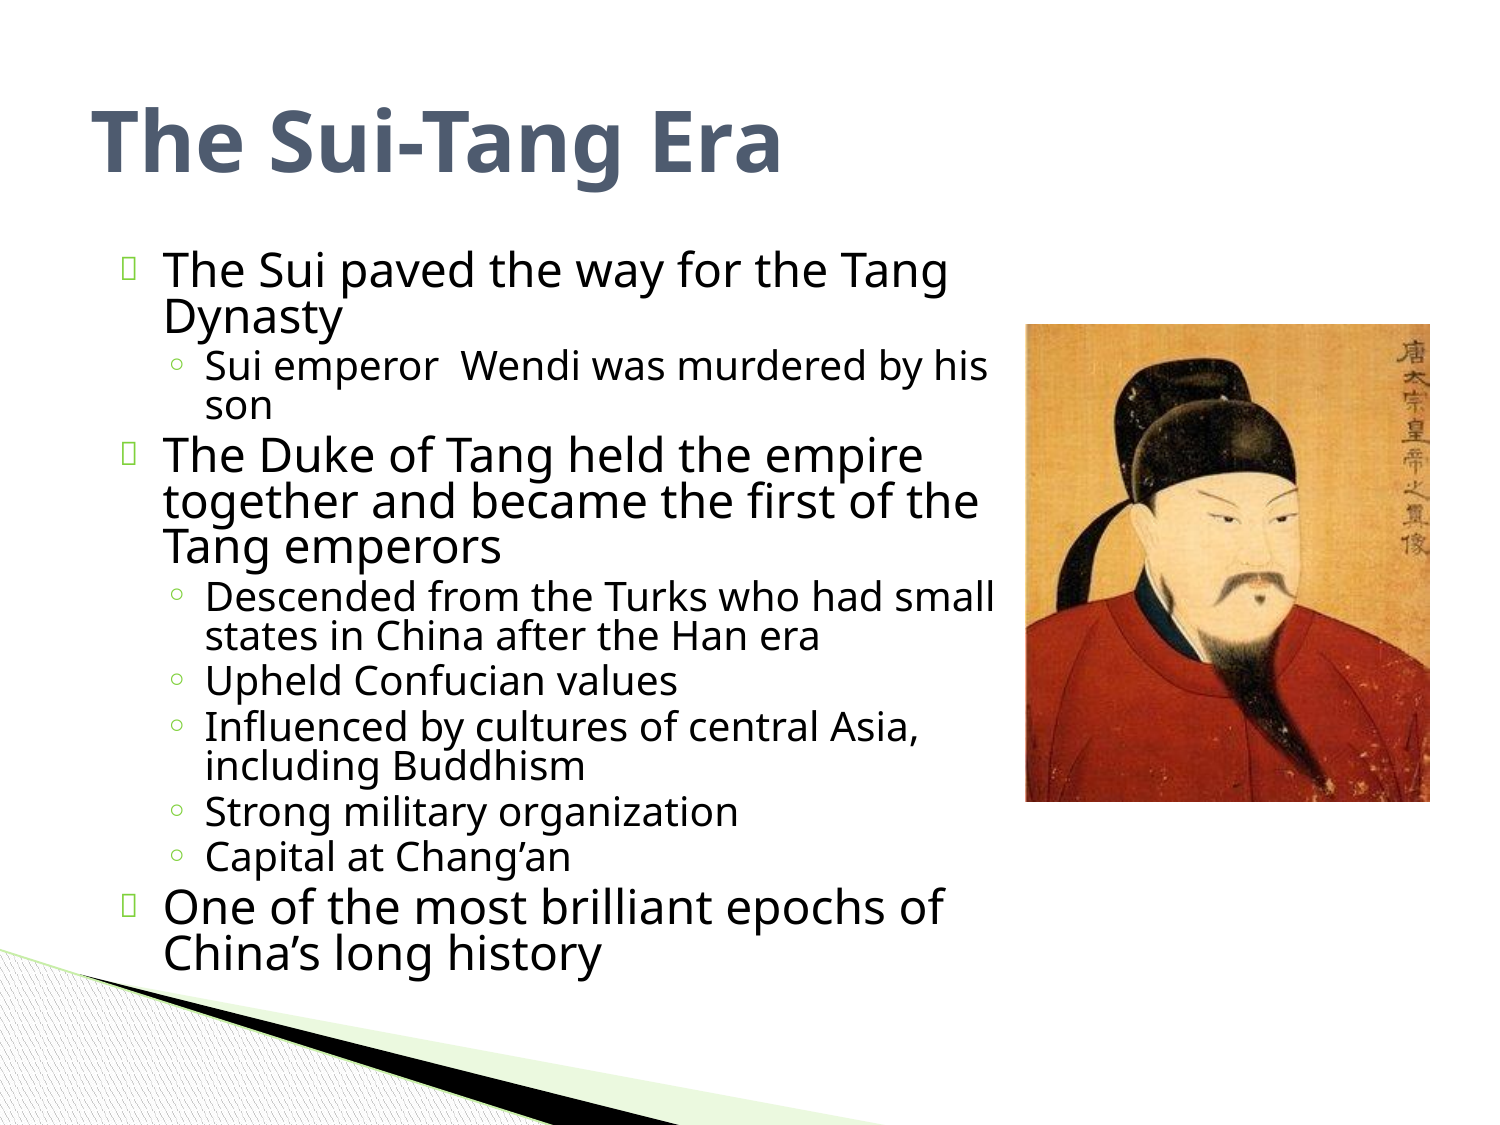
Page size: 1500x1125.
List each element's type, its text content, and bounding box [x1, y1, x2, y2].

list The Sui paved the way for the Tang Dynasty Sui emperor Wendi was murdered by his son The Duke of Tang held the empire together and became the first of the Tang emperors Descended from the Turks who had small states in China after the Han era Upheld Confucian values Influenced by cultures of central Asia, including Buddhism Strong military organization Capital at Chang’an One of the most brilliant epochs of China’s long history [87, 242, 1013, 1013]
picture [1024, 324, 1430, 802]
title The Sui-Tang Era [75, 45, 1350, 233]
